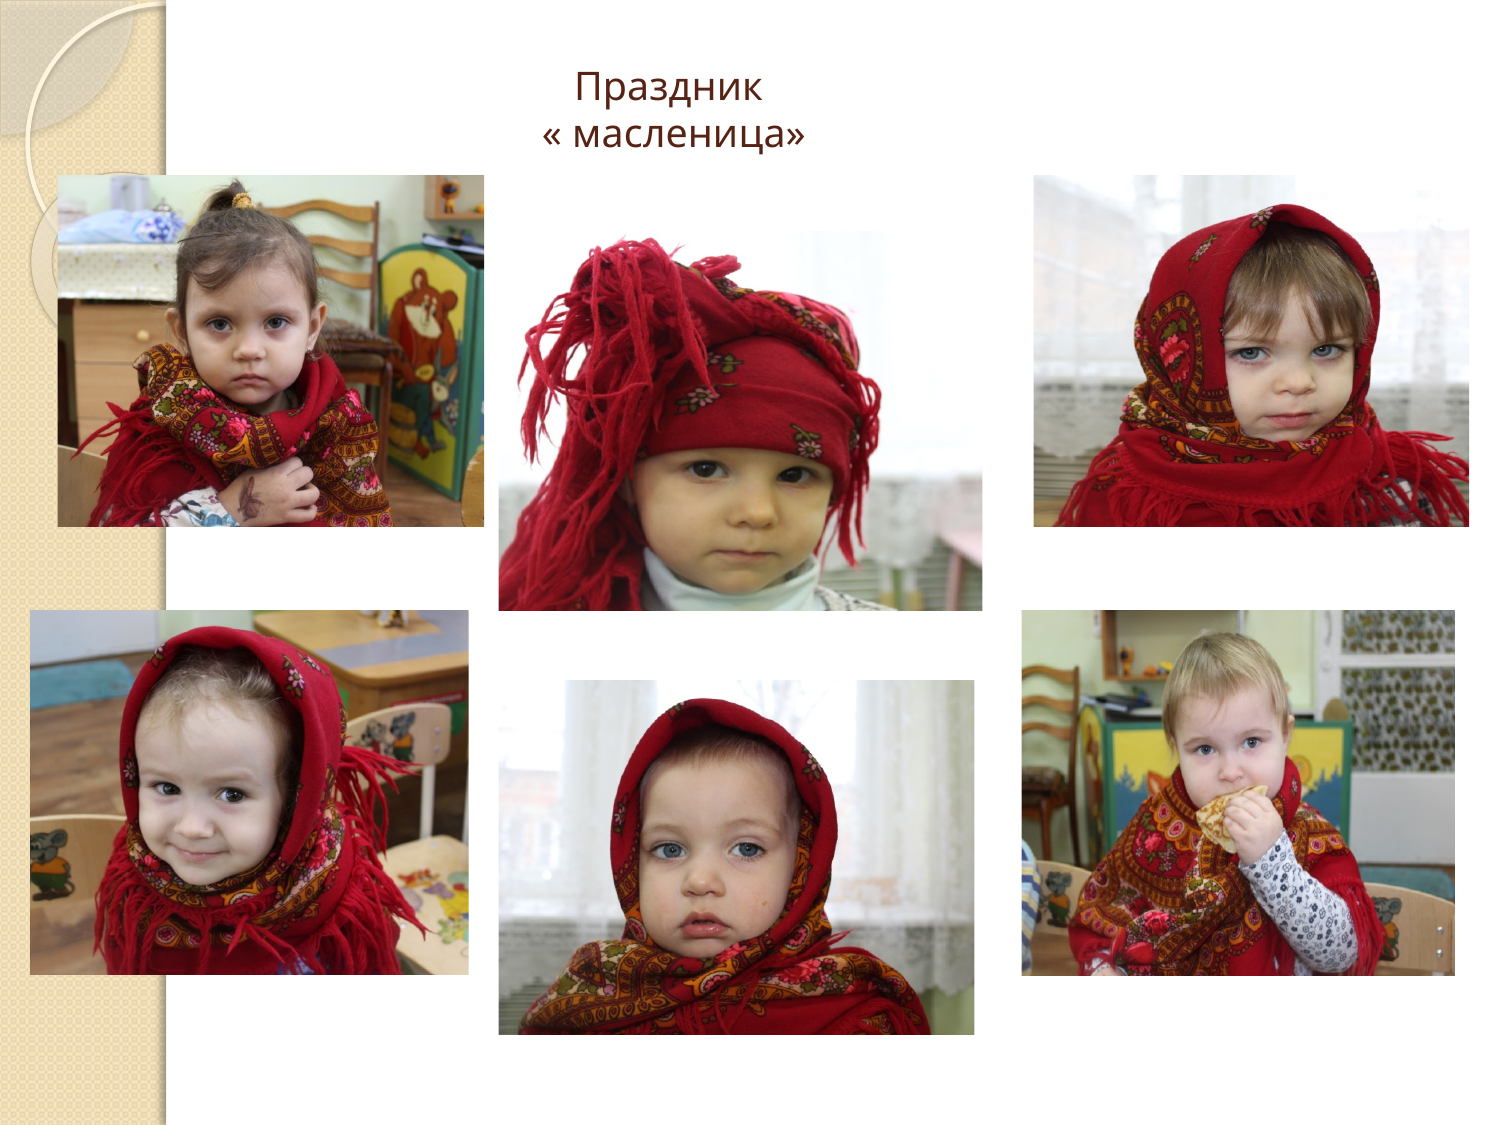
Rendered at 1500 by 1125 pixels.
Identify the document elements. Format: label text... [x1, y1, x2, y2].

picture [498, 231, 983, 611]
picture [1021, 610, 1455, 977]
picture [1033, 175, 1470, 528]
title Праздник « масленица» [75, 52, 1263, 164]
picture [57, 175, 485, 528]
picture [498, 680, 975, 1036]
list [29, 610, 469, 977]
